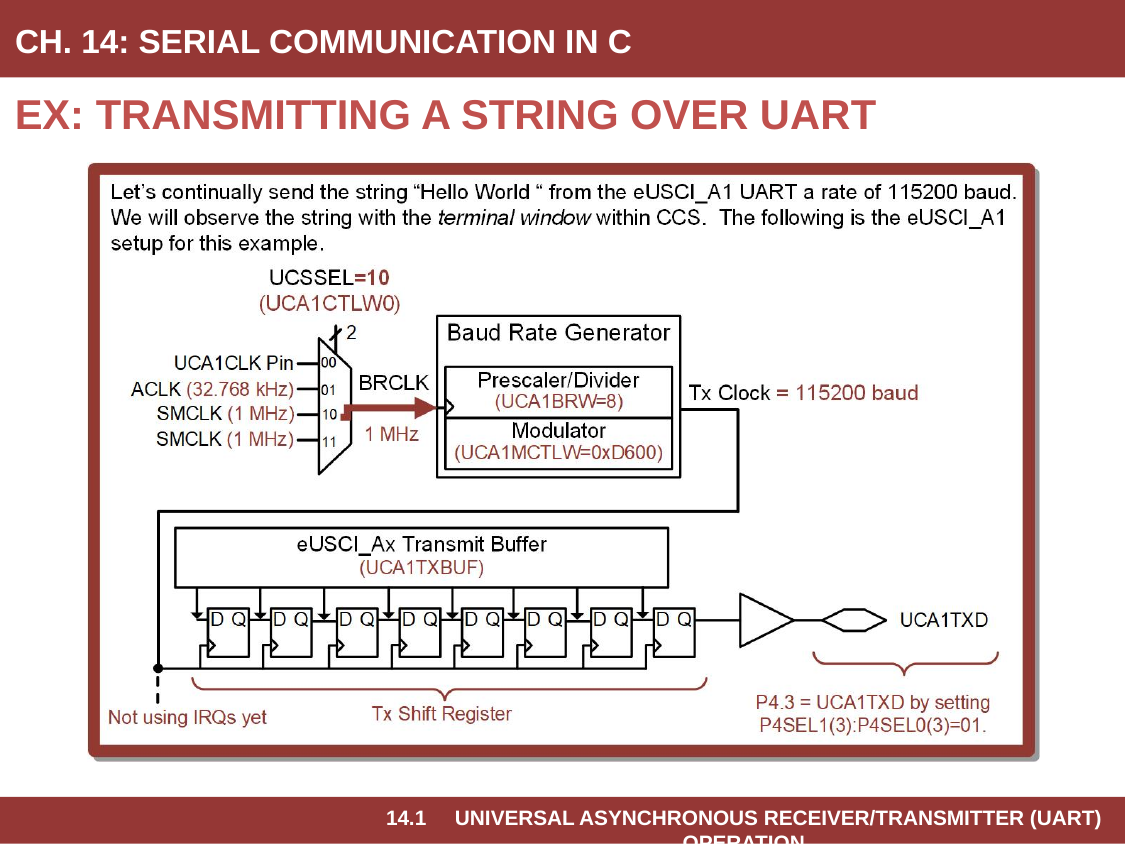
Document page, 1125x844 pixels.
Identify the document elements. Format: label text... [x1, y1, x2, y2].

title Ch. 14: Serial Communication in C [0, 1, 1125, 78]
subtitle 14.1 Universal Asynchronous Receiver/Transmitter (UART) Operation [362, 796, 1125, 844]
text_box [0, 795, 1125, 844]
text_box Ex: Transmitting a String Over UART [0, 80, 1088, 146]
picture [87, 162, 1040, 762]
